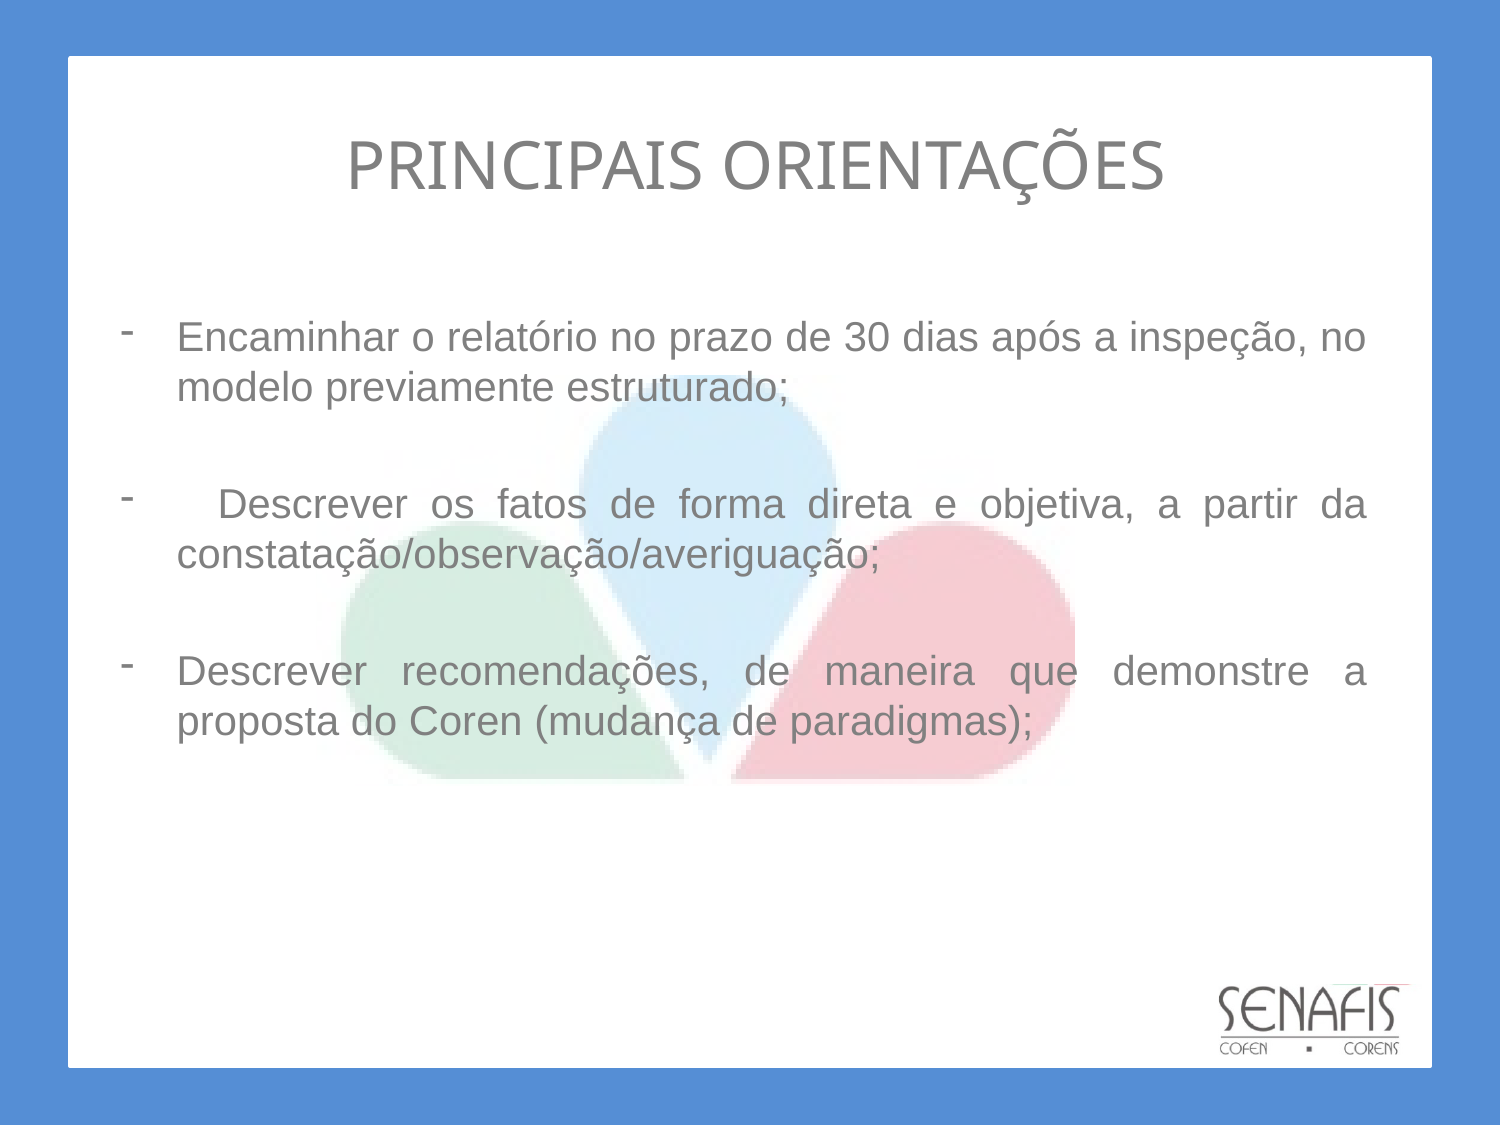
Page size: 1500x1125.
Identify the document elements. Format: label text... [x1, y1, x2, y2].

title PRINCIPAIS ORIENTAÇÕES [105, 81, 1407, 324]
picture [1218, 984, 1422, 1055]
list Encaminhar o relatório no prazo de 30 dias após a inspeção, no modelo previamente estruturado; Descrever os fatos de forma direta e objetiva, a partir da constatação/observação/averiguação; Descrever recomendações, de maneira que demonstre a proposta do Coren (mudança de paradigmas); [105, 302, 1384, 960]
